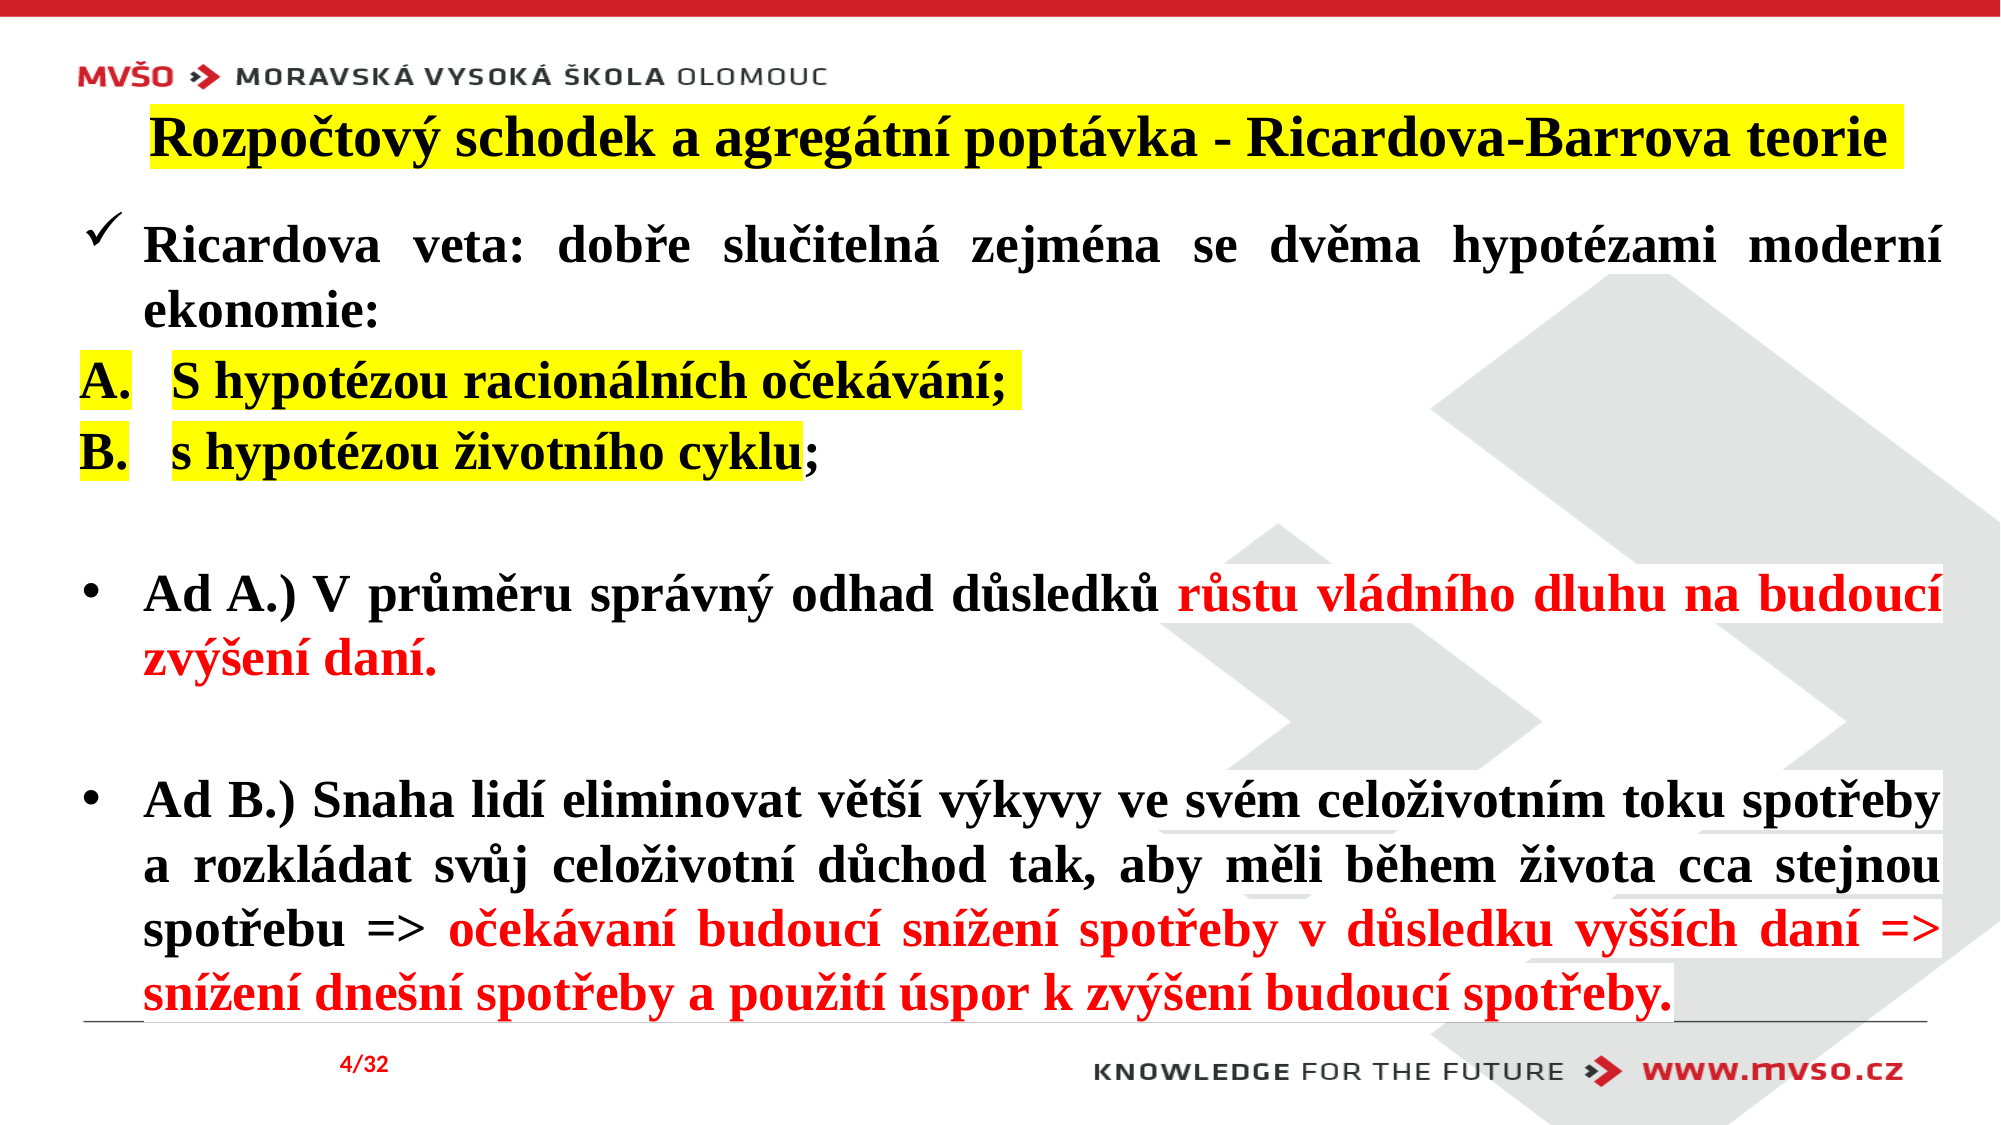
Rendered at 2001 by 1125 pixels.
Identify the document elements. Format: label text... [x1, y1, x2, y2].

title Rozpočtový schodek a agregátní poptávka - Ricardova-Barrova teorie [54, 84, 2000, 181]
list Ricardova veta: dobře slučitelná zejména se dvěma hypotézami moderní ekonomie: S hypotézou racionálních očekávání; s hypotézou životního cyklu; Ad A.) V průměru správný odhad důsledků růstu vládního dluhu na budoucí zvýšení daní. Ad B.) Snaha lidí eliminovat větší výkyvy ve svém celoživotním toku spotřeby a rozkládat svůj celoživotní důchod tak, aby měli během života cca stejnou spotřebu => očekávaní budoucí snížení spotřeby v důsledku vyšších daní => snížení dnešní spotřeby a použití úspor k zvýšení budoucí spotřeby. [54, 201, 1958, 1041]
text_box 4/32 [324, 1040, 463, 1085]
picture [0, 0, 2001, 1125]
